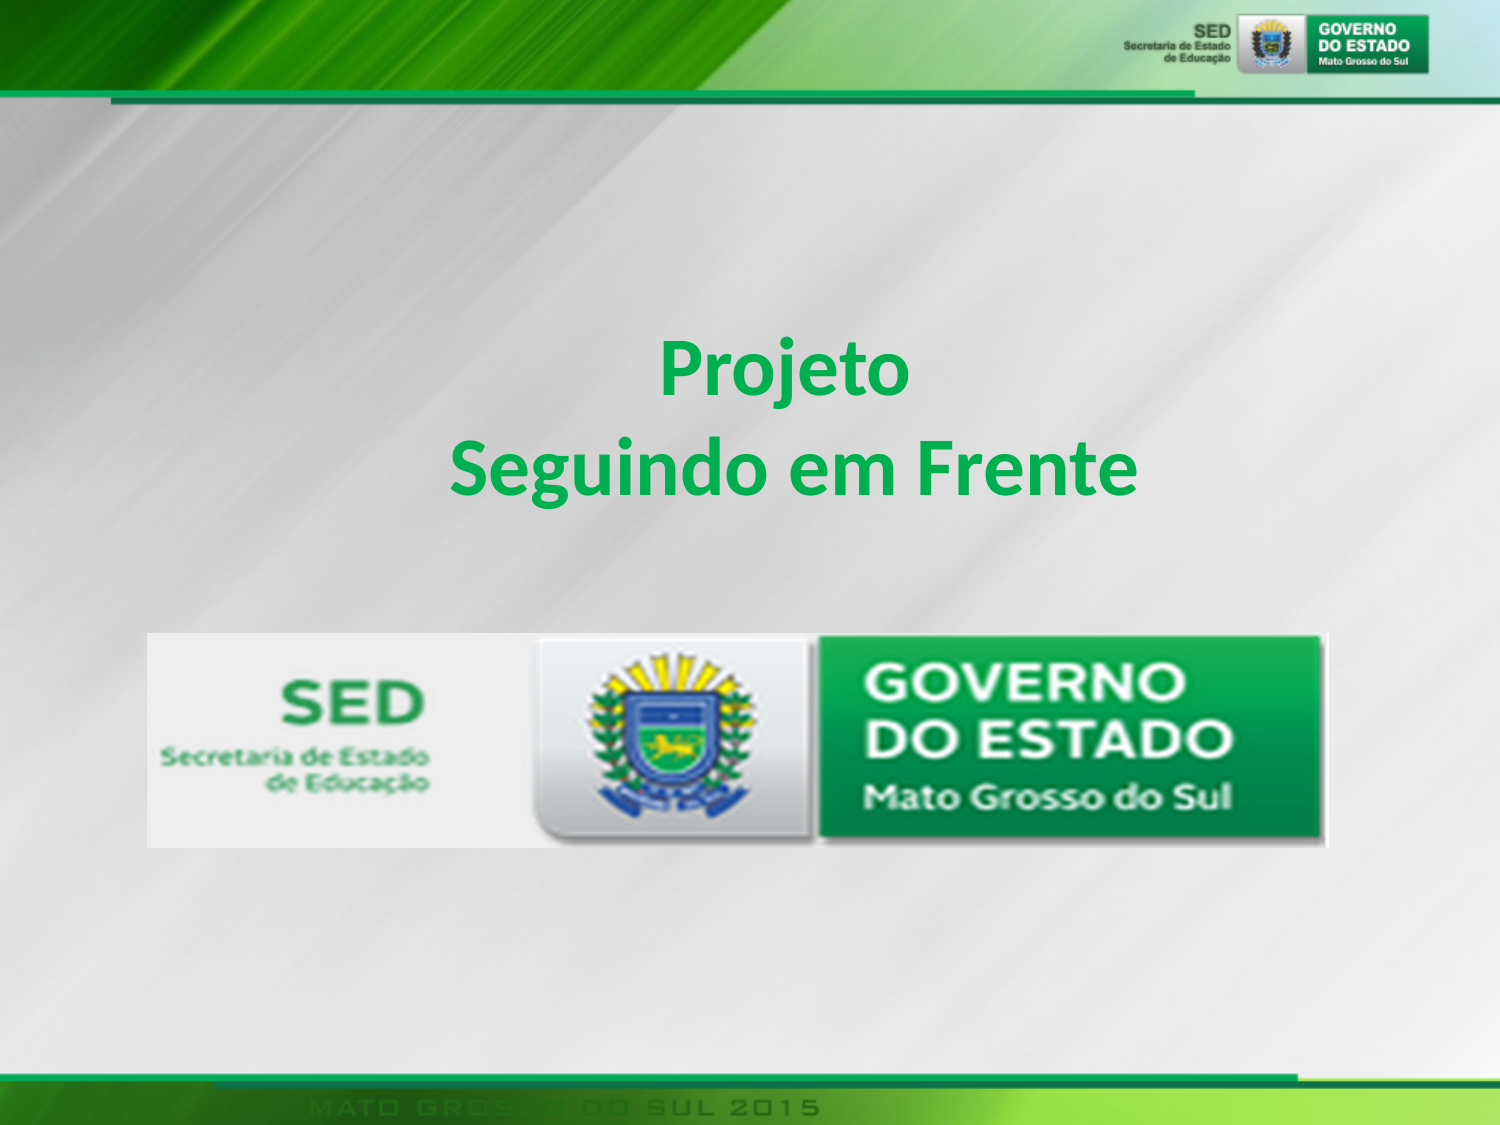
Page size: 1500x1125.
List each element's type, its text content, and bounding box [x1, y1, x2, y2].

picture [0, 0, 1500, 1125]
text_box Projeto Seguindo em Frente [100, 304, 1471, 520]
